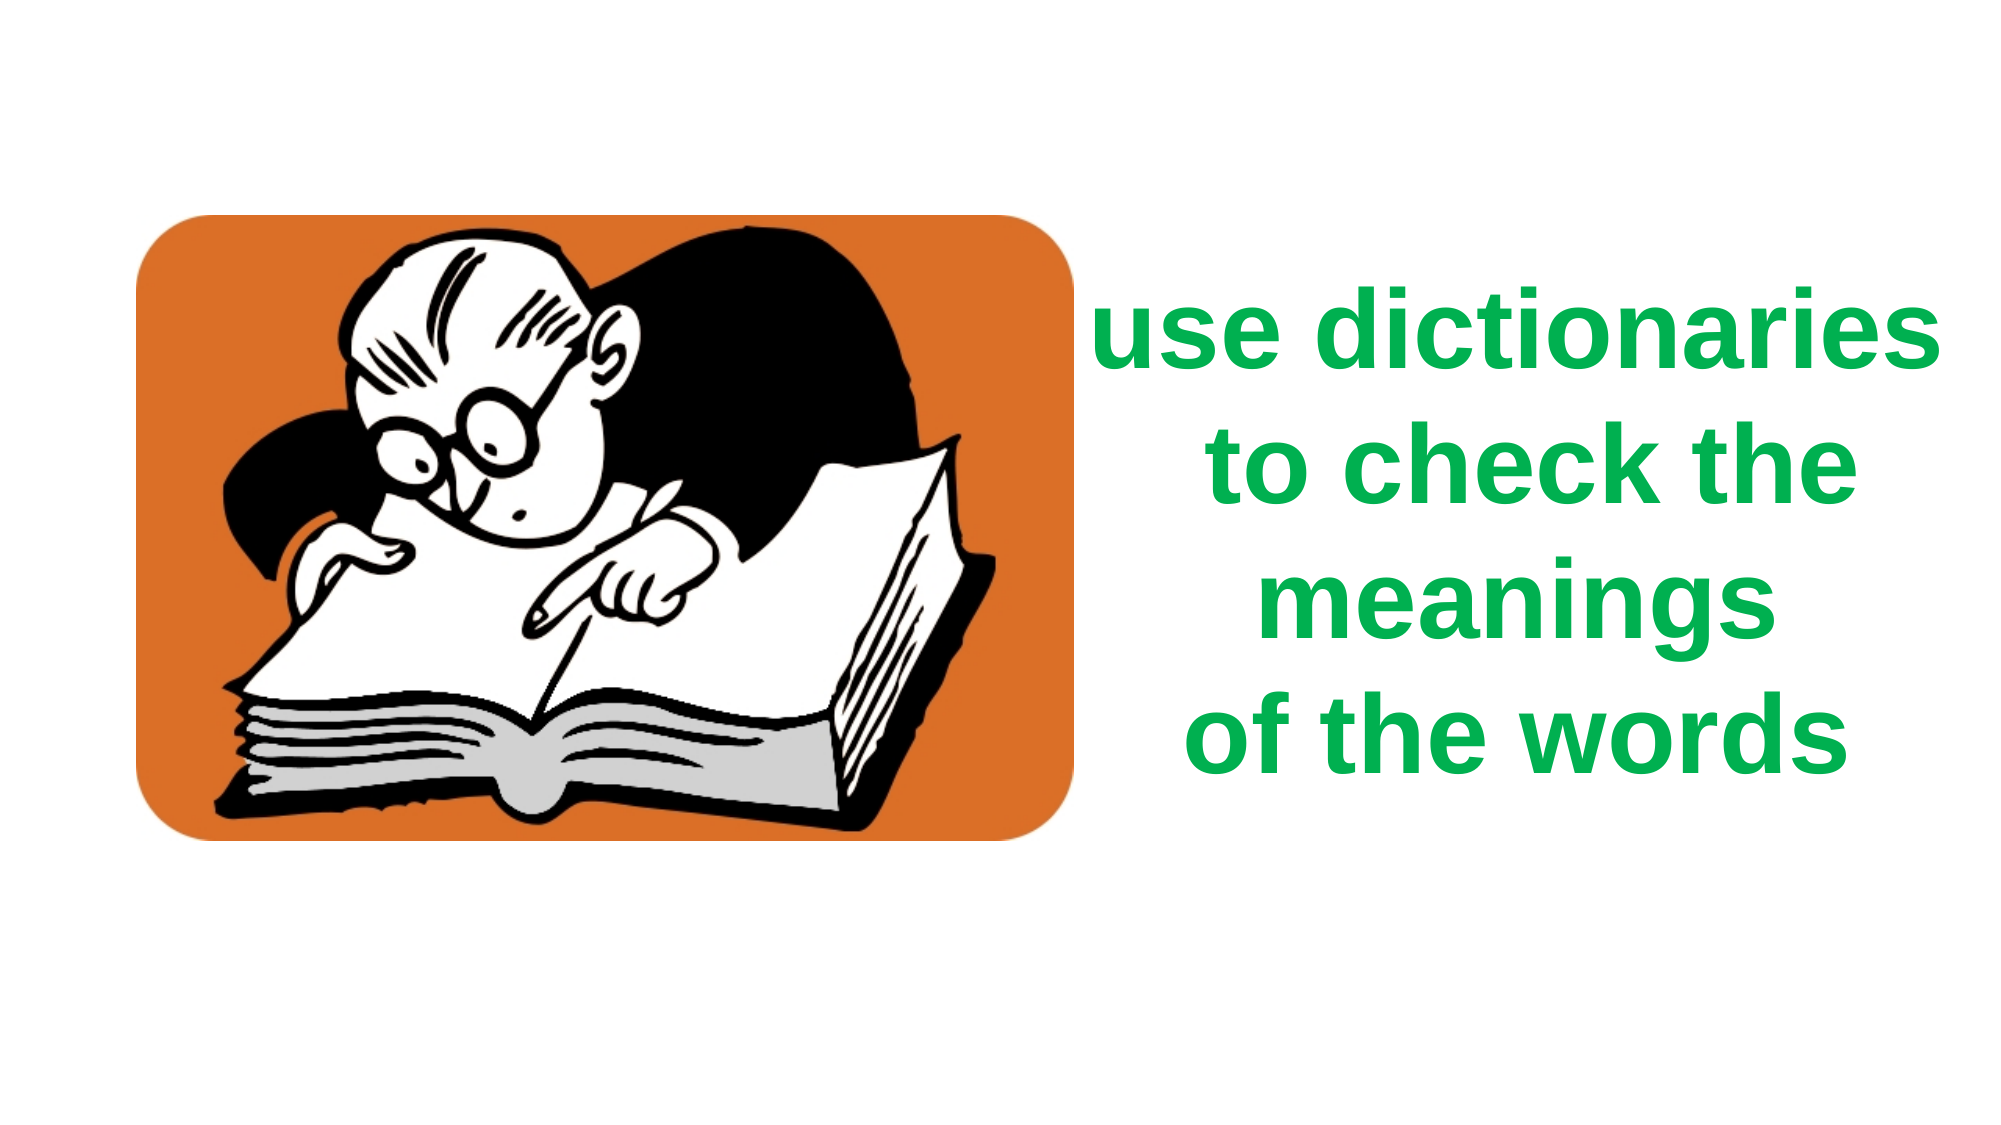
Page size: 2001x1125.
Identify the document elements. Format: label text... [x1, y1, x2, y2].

picture [135, 215, 1074, 841]
text_box use dictionaries to check the meanings of the words [1077, 248, 2000, 803]
